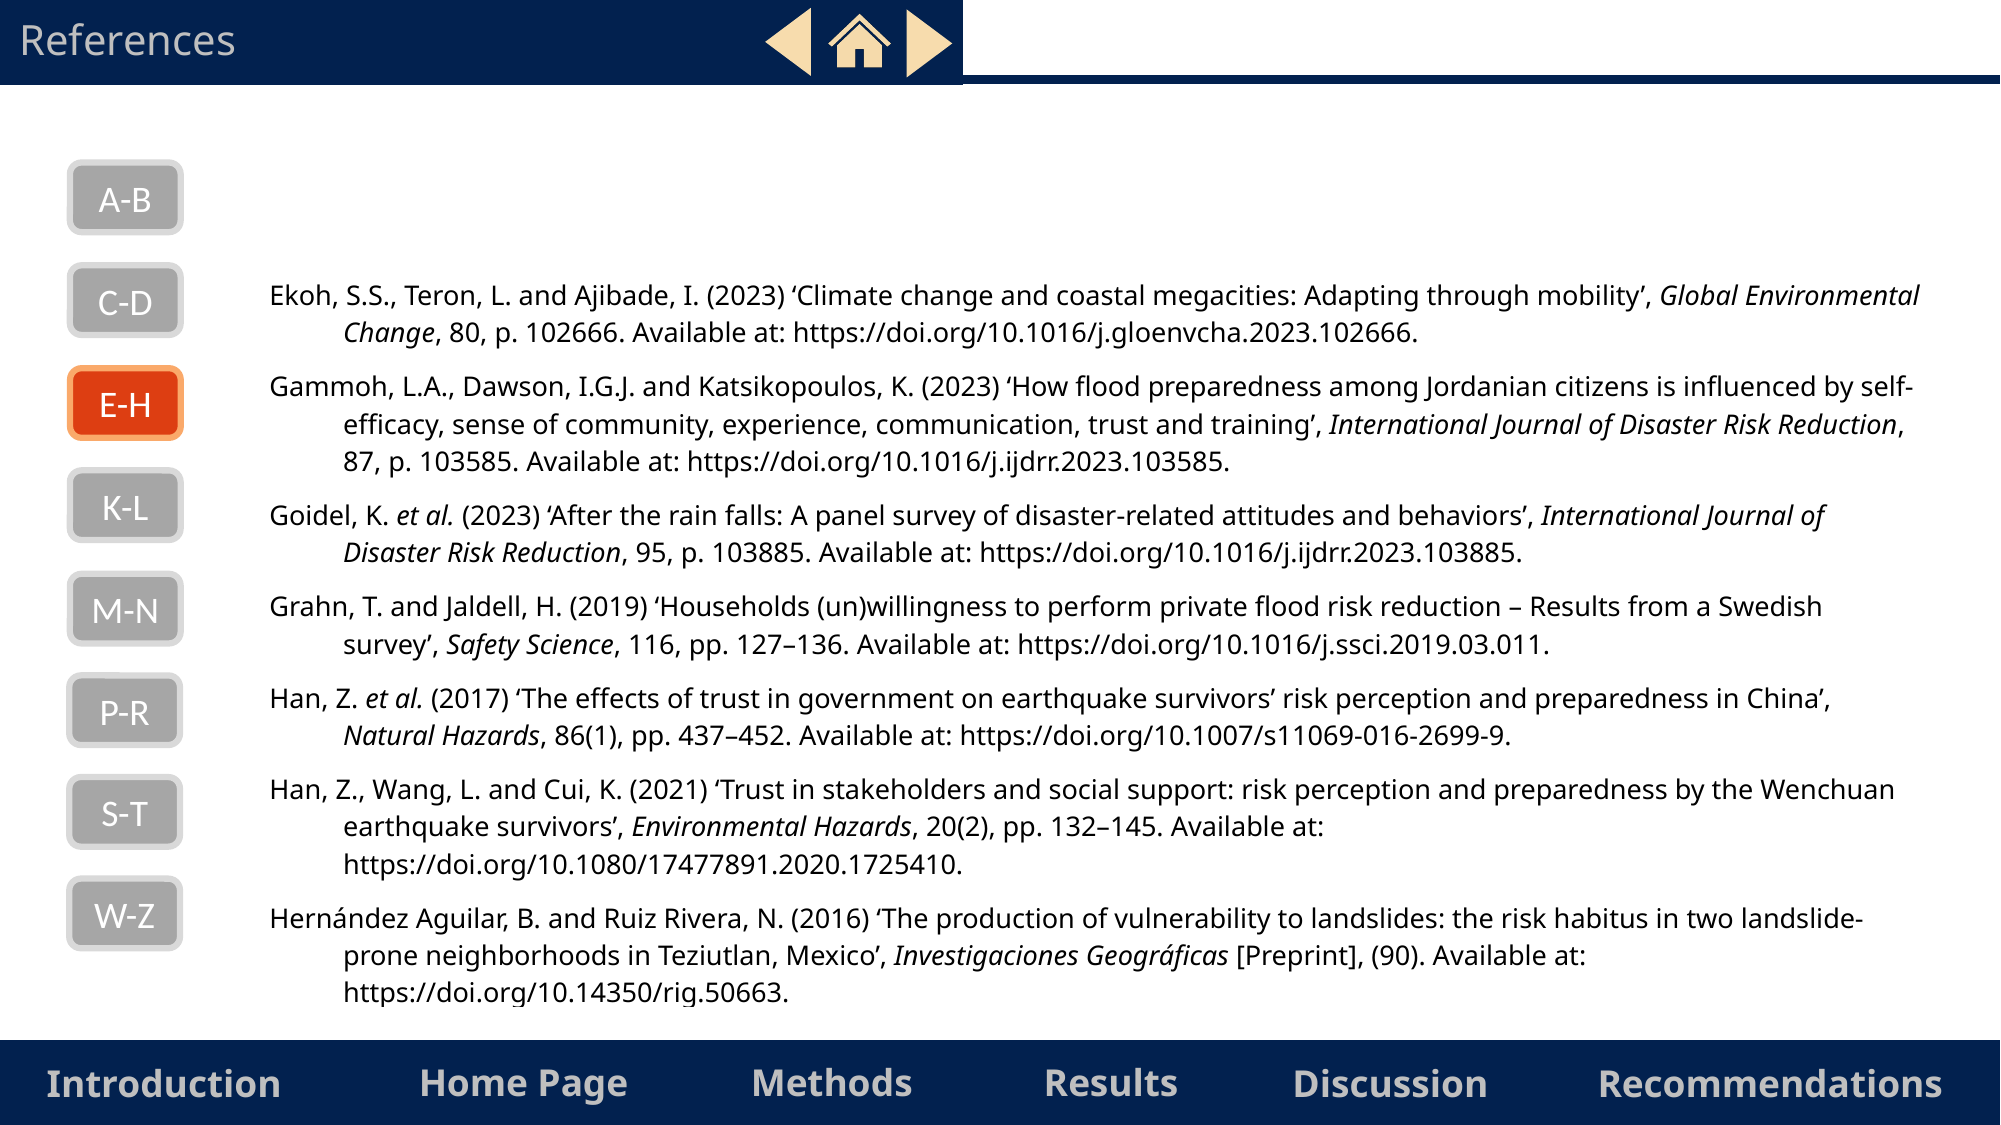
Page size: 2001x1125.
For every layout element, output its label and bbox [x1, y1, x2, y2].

picture [824, 5, 895, 76]
text_box [0, 0, 2000, 1125]
text_box [68, 877, 182, 950]
text_box [68, 572, 182, 645]
text_box [68, 469, 182, 542]
text_box [68, 264, 182, 336]
text_box [68, 367, 182, 439]
text_box [68, 674, 182, 747]
text_box [68, 775, 182, 848]
text_box [68, 161, 182, 234]
